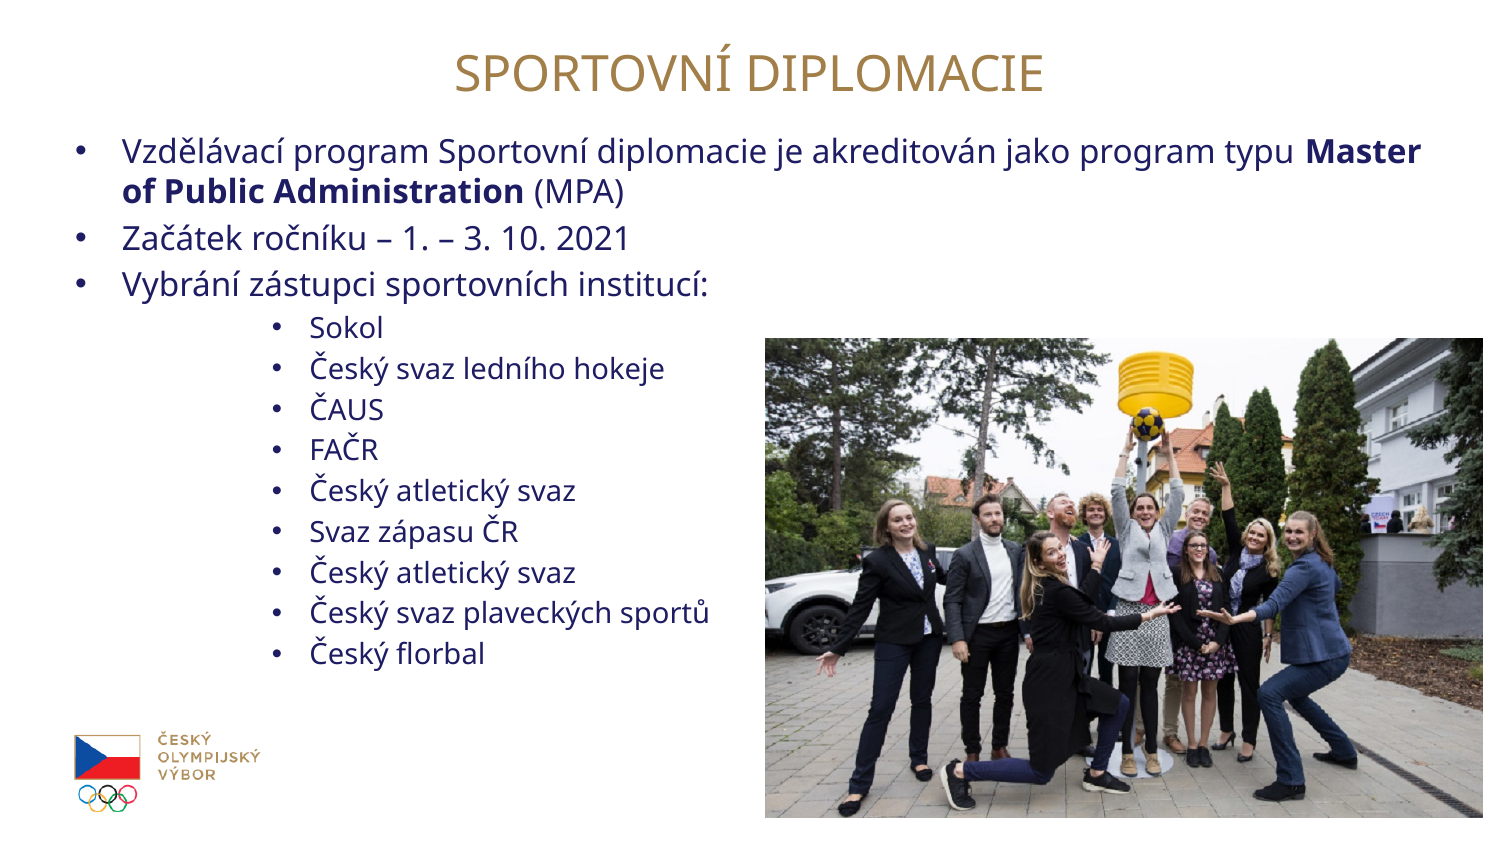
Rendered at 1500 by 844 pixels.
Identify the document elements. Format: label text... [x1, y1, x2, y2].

title SPORTOVNÍ DIPLOMACIE [75, 33, 1425, 117]
list Vzdělávací program Sportovní diplomacie je akreditován jako program typu Master of Public Administration (MPA) Začátek ročníku – 1. – 3. 10. 2021 Vybrání zástupci sportovních institucí: Sokol Český svaz ledního hokeje ČAUS FAČR Český atletický svaz Svaz zápasu ČR Český atletický svaz Český svaz plaveckých sportů Český florbal [75, 130, 1425, 662]
picture [764, 338, 1483, 818]
